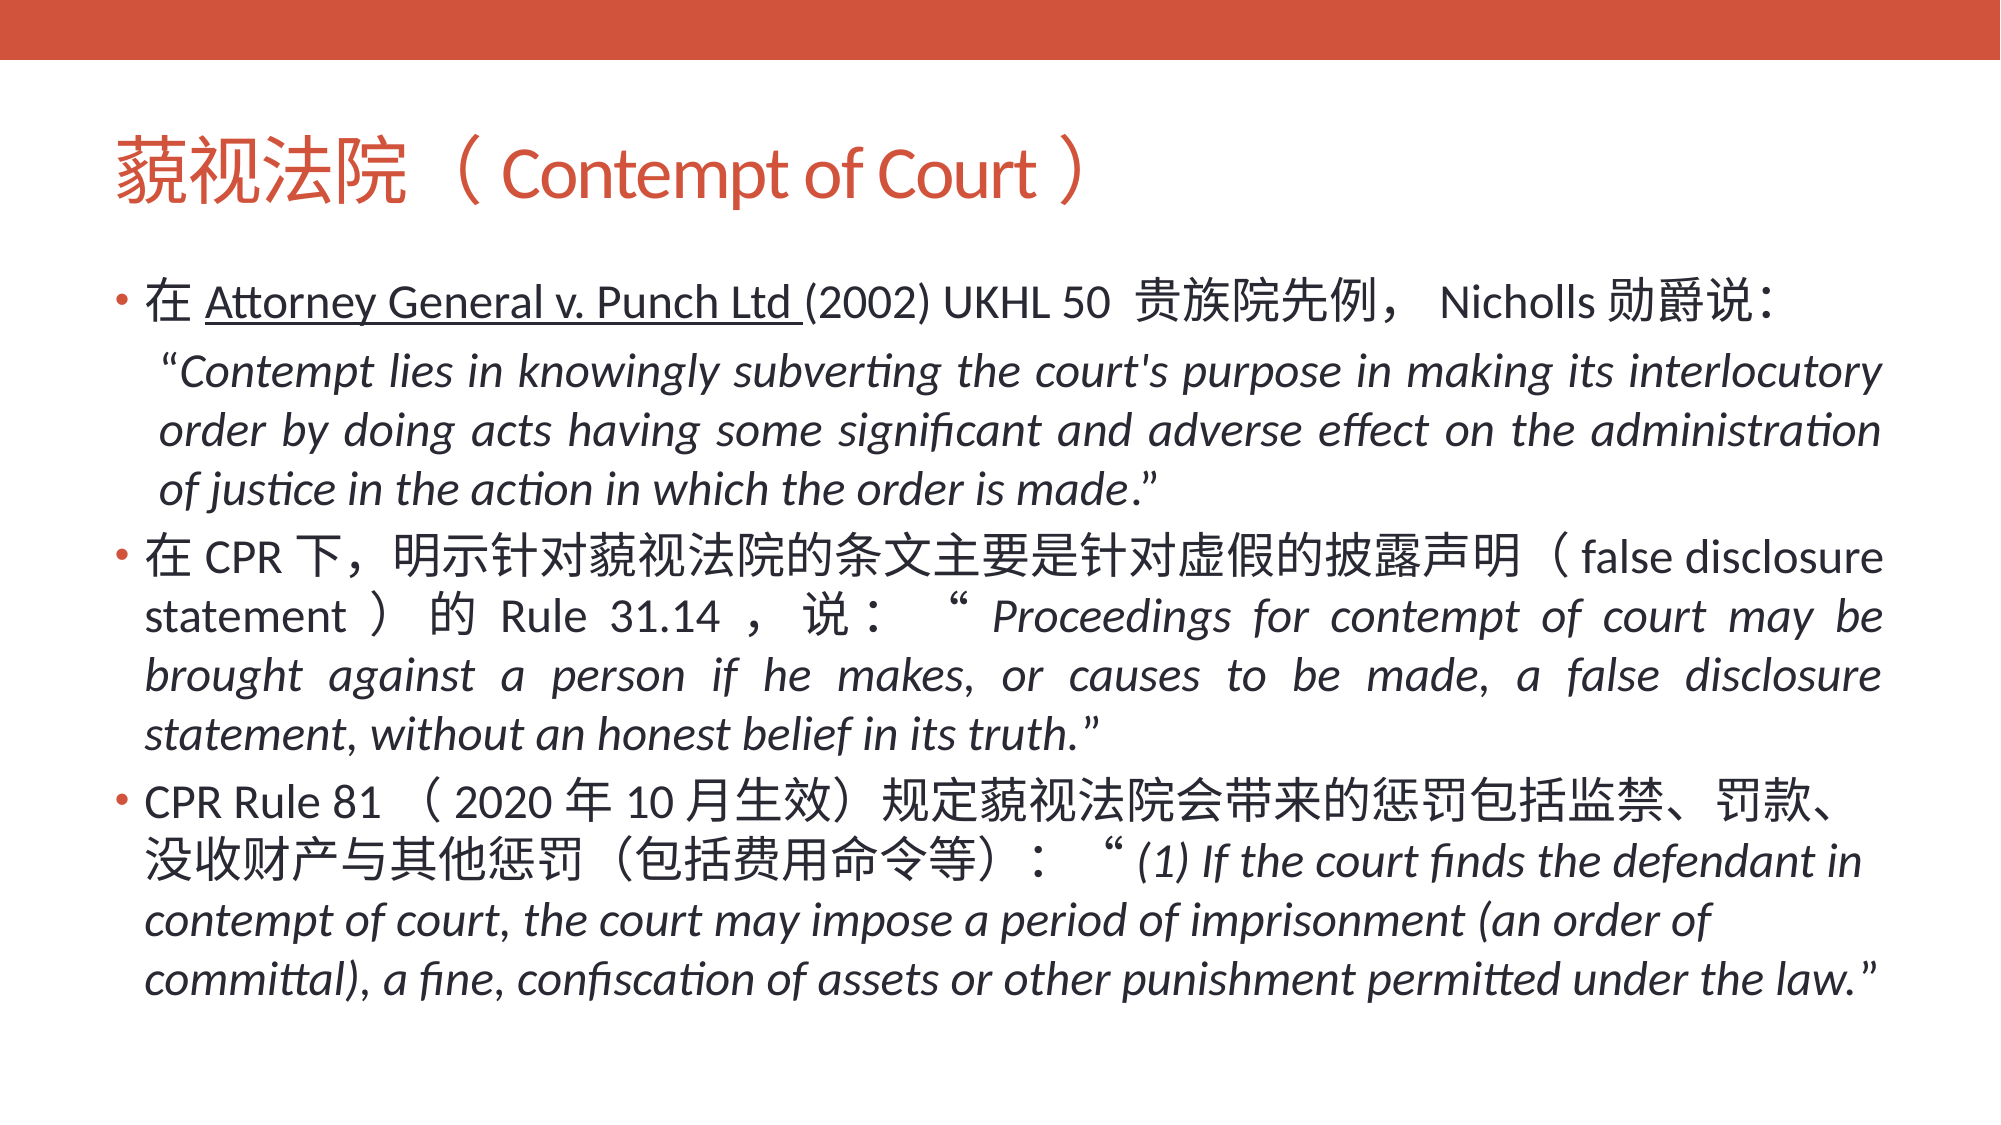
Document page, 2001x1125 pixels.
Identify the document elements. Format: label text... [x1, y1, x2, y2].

list 在Attorney General v. Punch Ltd (2002) UKHL 50 贵族院先例，Nicholls勋爵说： “Contempt lies in knowingly subverting the court's purpose in making its interlocutory order by doing acts having some significant and adverse effect on the administration of justice in the action in which the order is made.” 在CPR下，明示针对藐视法院的条文主要是针对虚假的披露声明（false disclosure statement）的Rule 31.14，说：“Proceedings for contempt of court may be brought against a person if he makes, or causes to be made, a false disclosure statement, without an honest belief in its truth.” CPR Rule 81（2020年10月生效）规定藐视法院会带来的惩罚包括监禁、罚款、没收财产与其他惩罚（包括费用命令等）：“(1) If the court finds the defendant in contempt of court, the court may impose a period of imprisonment (an order of committal), a fine, confiscation of assets or other punishment permitted under the law.” [99, 262, 1900, 1063]
title 藐视法院（Contempt of Court） [99, 87, 1900, 250]
